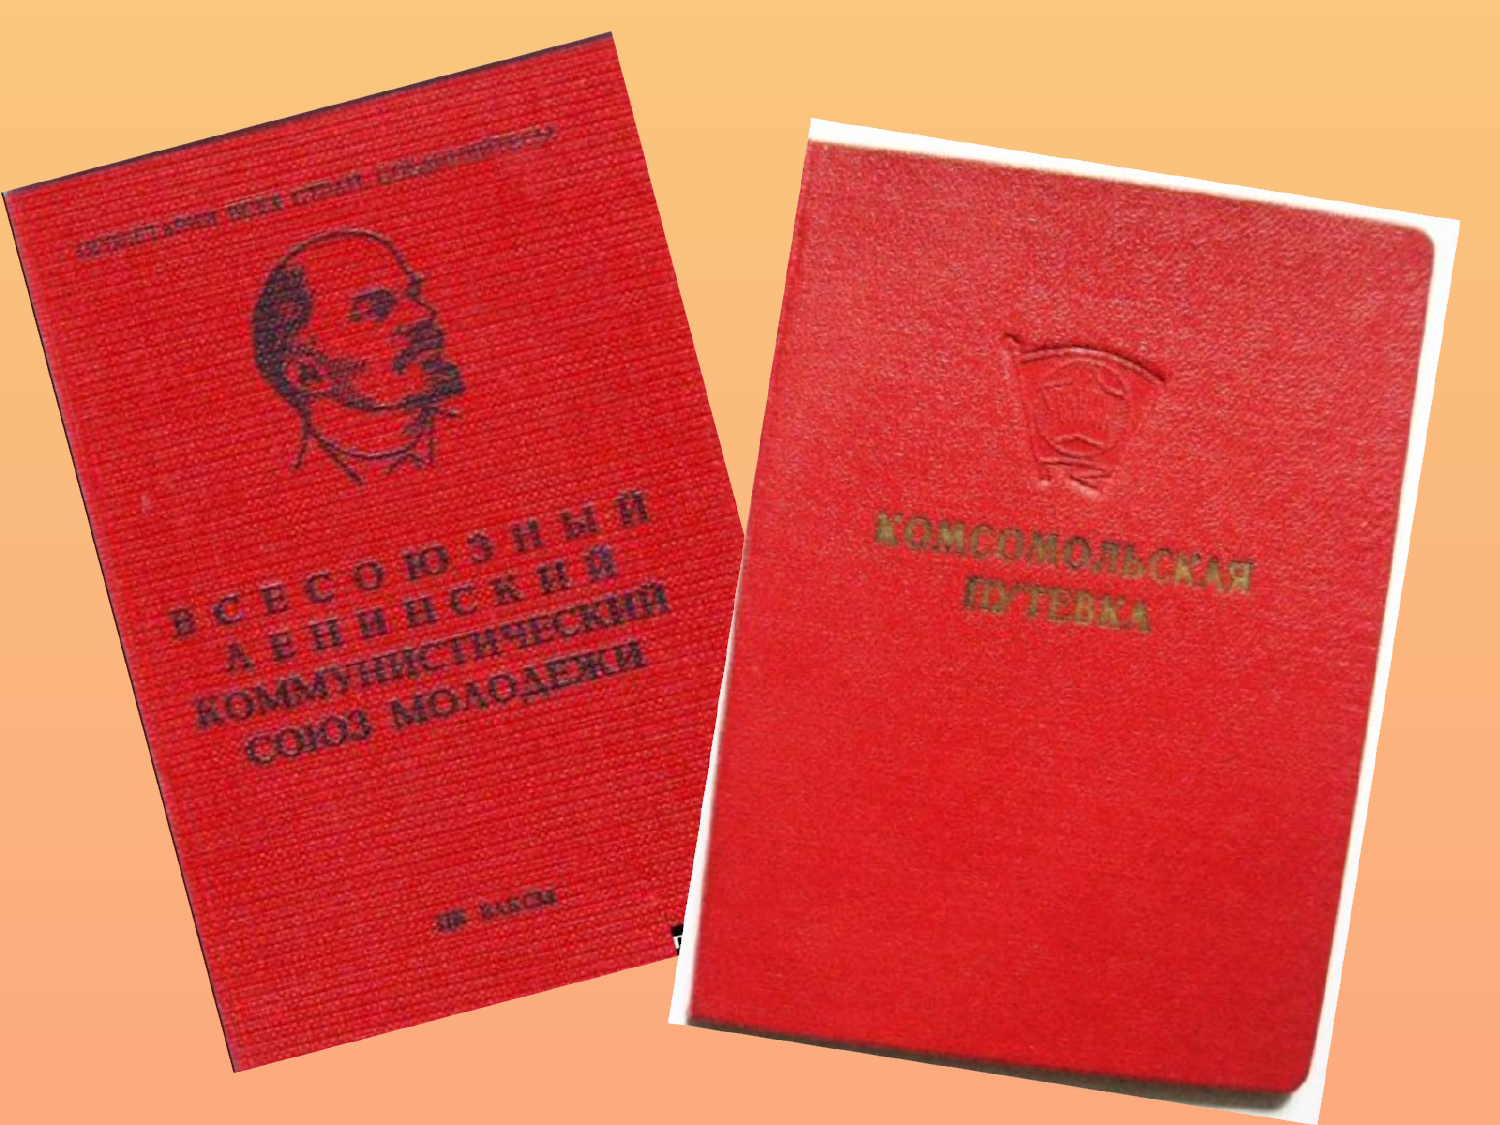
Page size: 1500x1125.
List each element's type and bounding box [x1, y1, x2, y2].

picture [217, 1008, 479, 1072]
picture [370, 32, 628, 96]
picture [1393, 210, 1459, 638]
picture [1038, 1080, 1324, 1124]
list [734, 162, 1393, 1080]
list [105, 96, 737, 1008]
picture [2, 166, 105, 579]
picture [669, 1008, 734, 1032]
picture [805, 119, 1082, 162]
